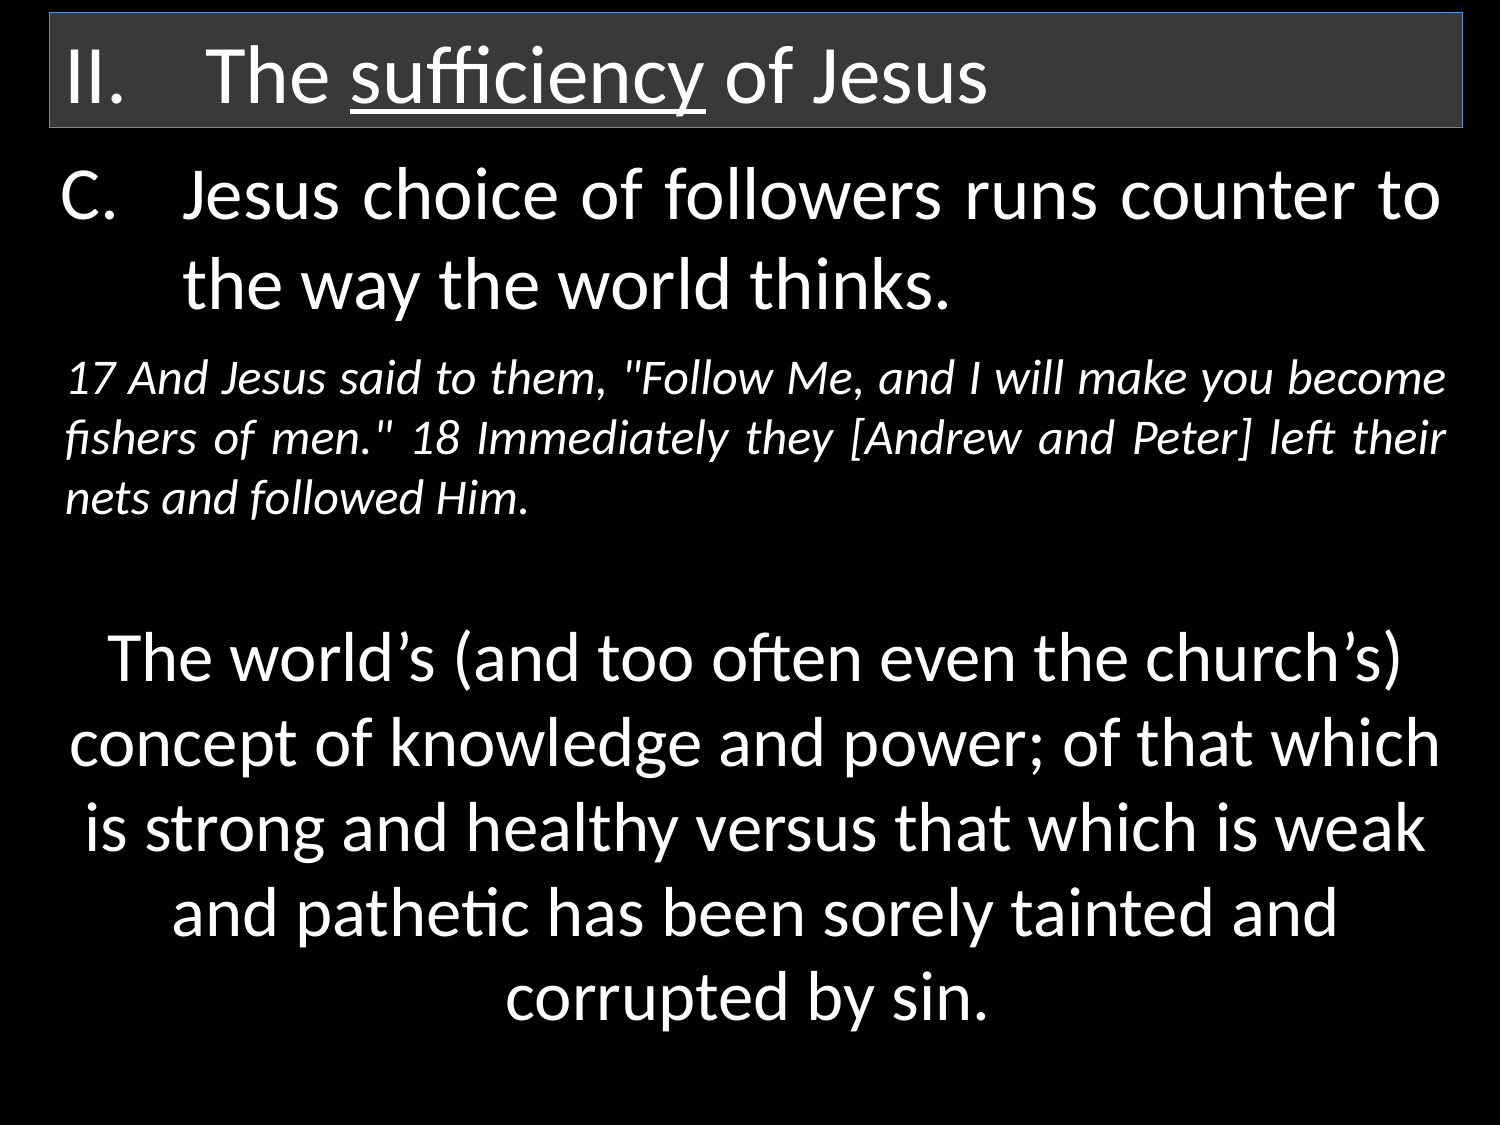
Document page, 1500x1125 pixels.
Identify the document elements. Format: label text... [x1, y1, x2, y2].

text_box 17 And Jesus said to them, "Follow Me, and I will make you become fishers of men." 18 Immediately they [Andrew and Peter] left their nets and followed Him. [49, 337, 1463, 533]
text_box The sufficiency of Jesus [49, 12, 1463, 128]
text_box Jesus choice of followers runs counter to the way the world thinks. [45, 137, 1458, 333]
text_box The world’s (and too often even the church’s) concept of knowledge and power; of that which is strong and healthy versus that which is weak and pathetic has been sorely tainted and corrupted by sin. [49, 603, 1463, 1043]
